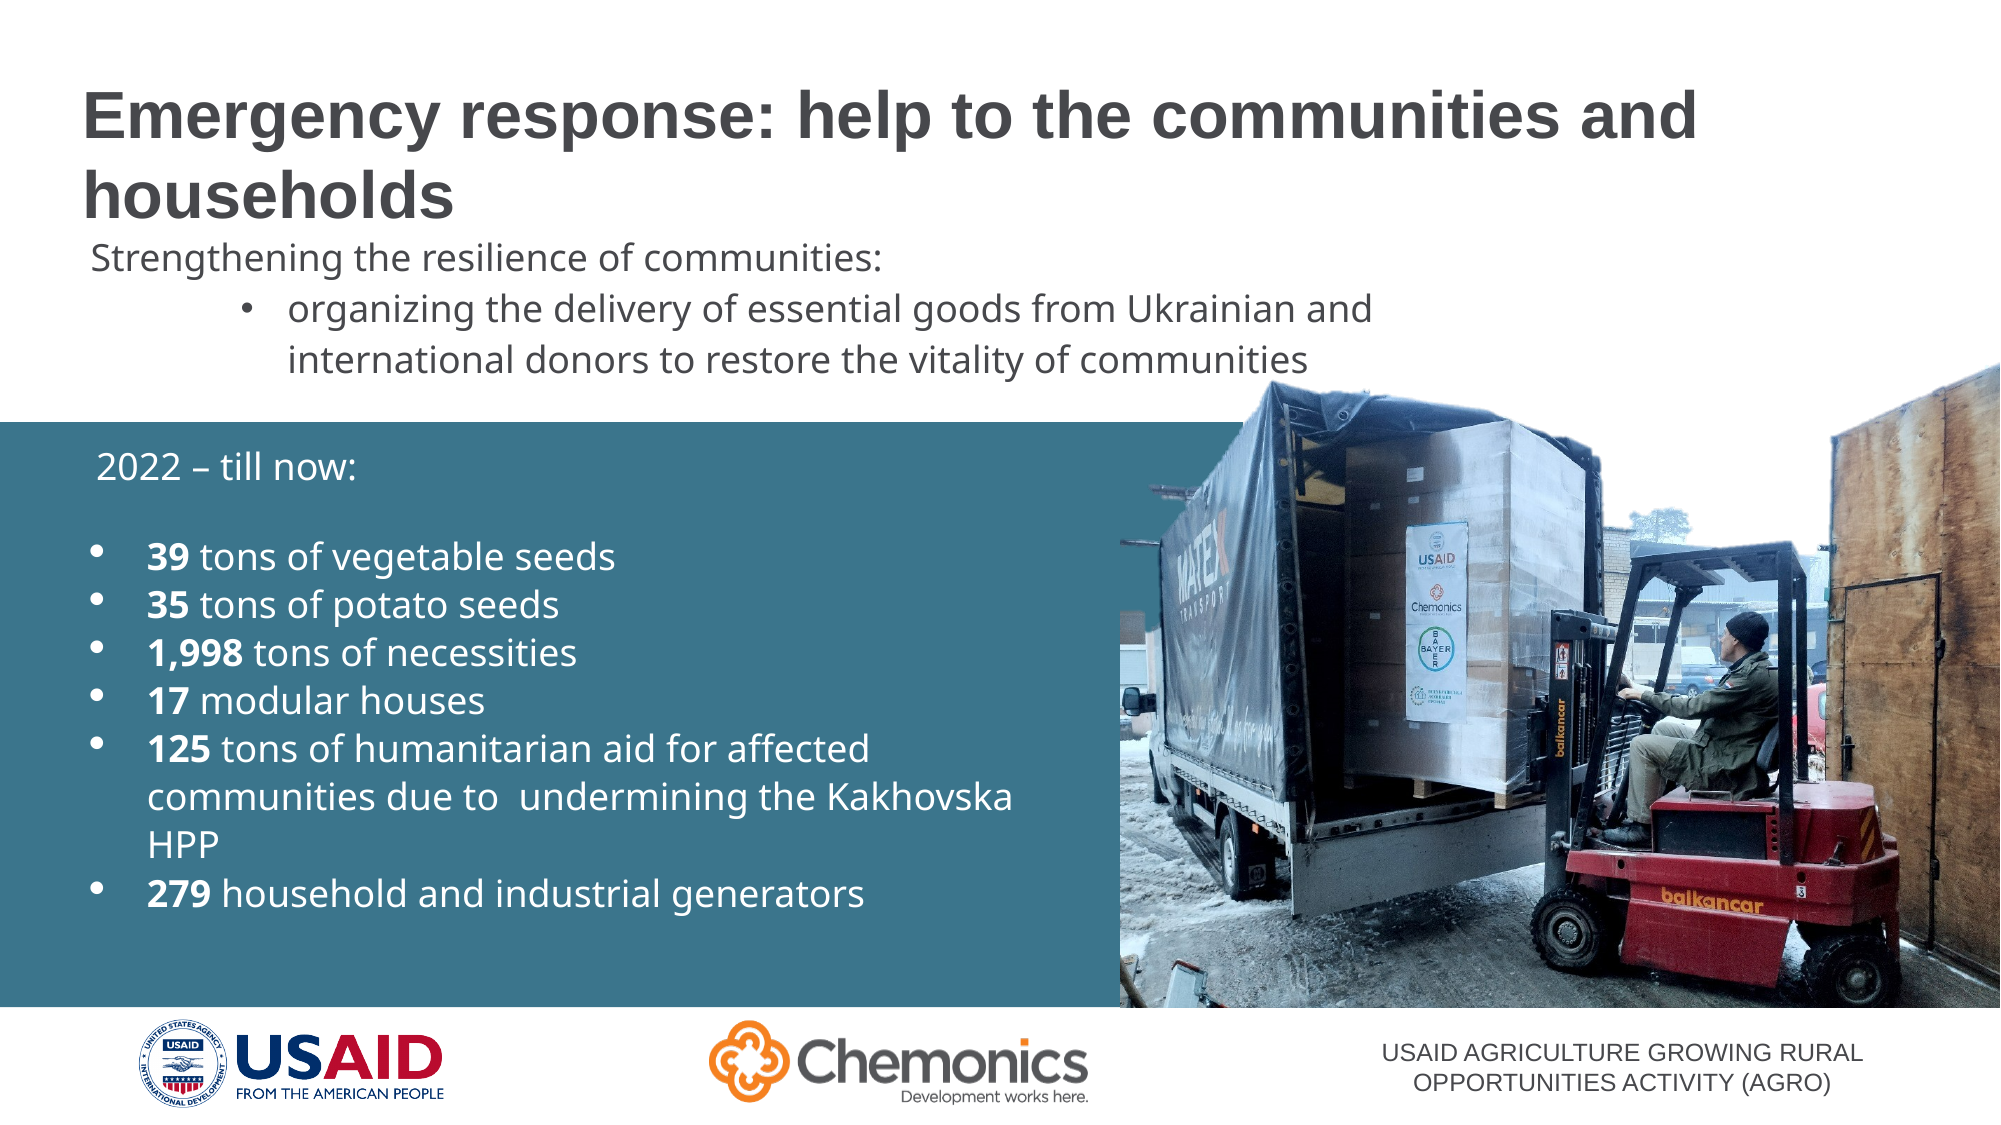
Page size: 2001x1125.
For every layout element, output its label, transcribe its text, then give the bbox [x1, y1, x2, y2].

text_box Emergency response: help to the communities and households [82, 71, 1715, 219]
picture [1120, 358, 2000, 1008]
text_box [0, 421, 1120, 1008]
text_box 2022 – till now: [95, 442, 546, 488]
text_box 39 tons of vegetable seeds 35 tons of potato seeds 1,998 tons of necessities 17 modular houses 125 tons of humanitarian aid for affected communities due to undermining the Kakhovska HPP 279 household and industrial generators [75, 522, 1092, 971]
picture [707, 1014, 1091, 1106]
picture [93, 1008, 485, 1125]
text_box Strengthening the resilience of communities: organizing the delivery of essential goods from Ukrainian and international donors to restore the vitality of communities [75, 219, 1925, 389]
